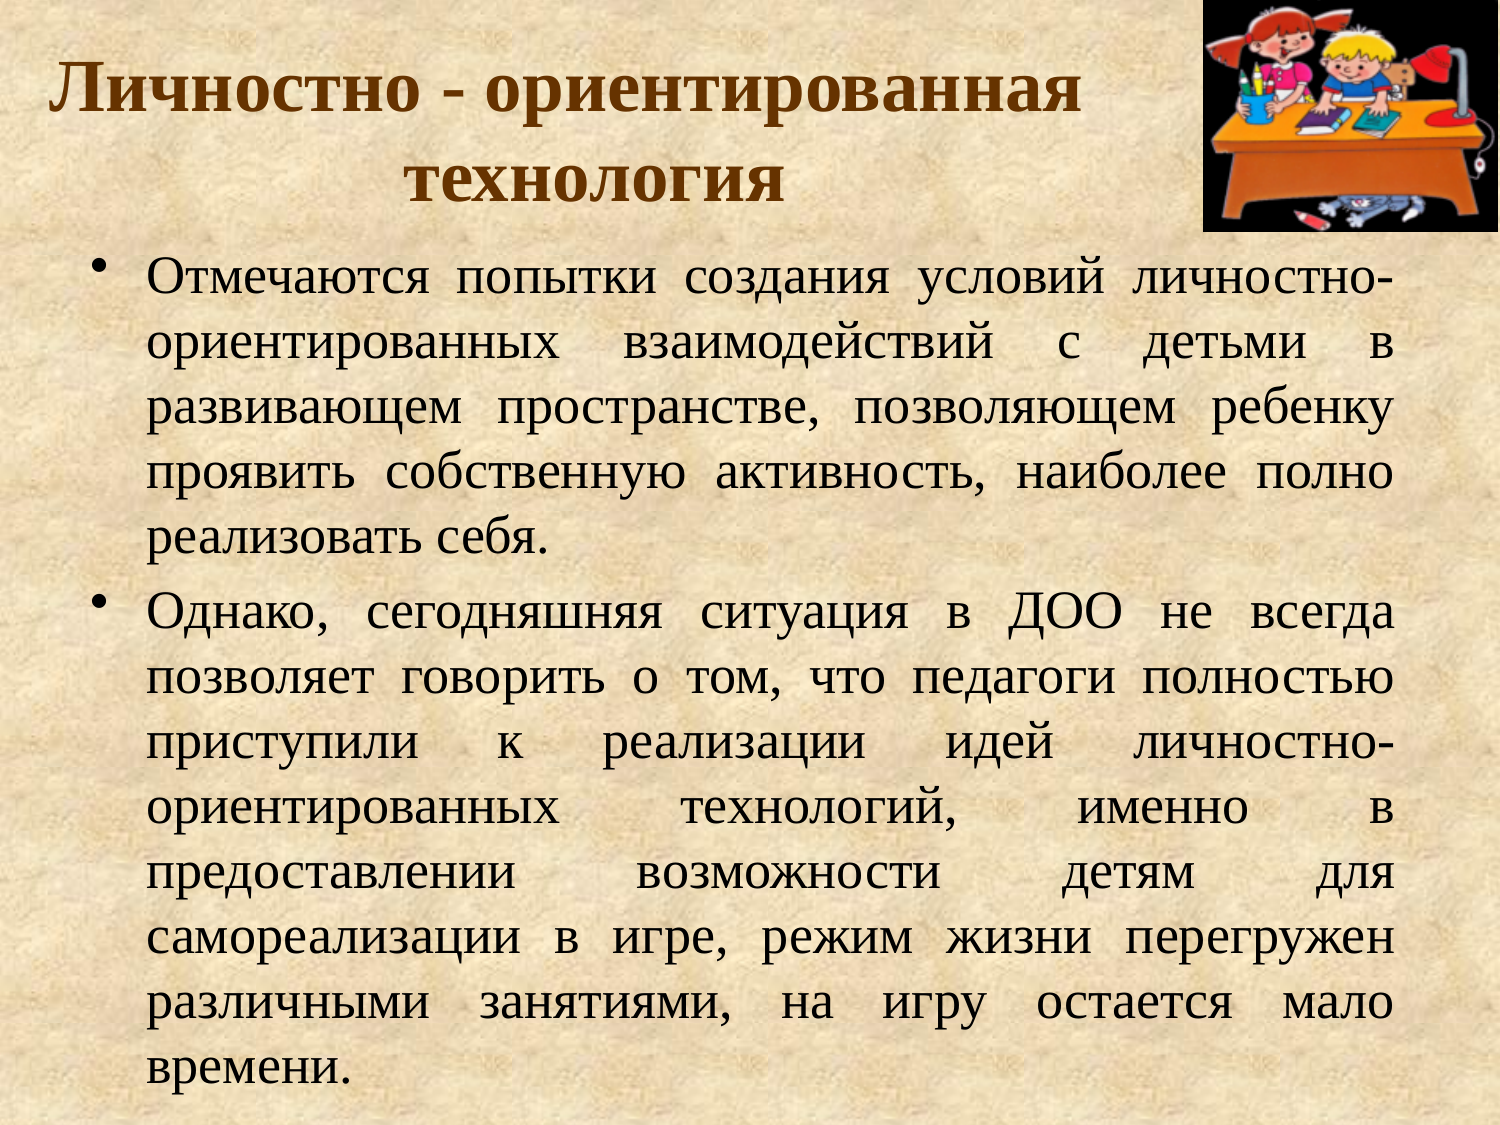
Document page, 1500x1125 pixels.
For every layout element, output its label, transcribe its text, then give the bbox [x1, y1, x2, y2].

title Личностно - ориентированная технология [29, 45, 1105, 208]
list Отмечаются попытки создания условий личностно-ориентированных взаимодействий с детьми в развивающем пространстве, позволяющем ребенку проявить собственную активность, наиболее полно реализовать себя. Однако, сегодняшняя ситуация в ДОО не всегда позволяет говорить о том, что педагоги полностью приступили к реализации идей личностно-ориентированных технологий, именно в предоставлении возможности детям для самореализации в игре, режим жизни перегружен различными занятиями, на игру остается мало времени. [75, 231, 1412, 1005]
picture [0, 0, 1500, 1125]
